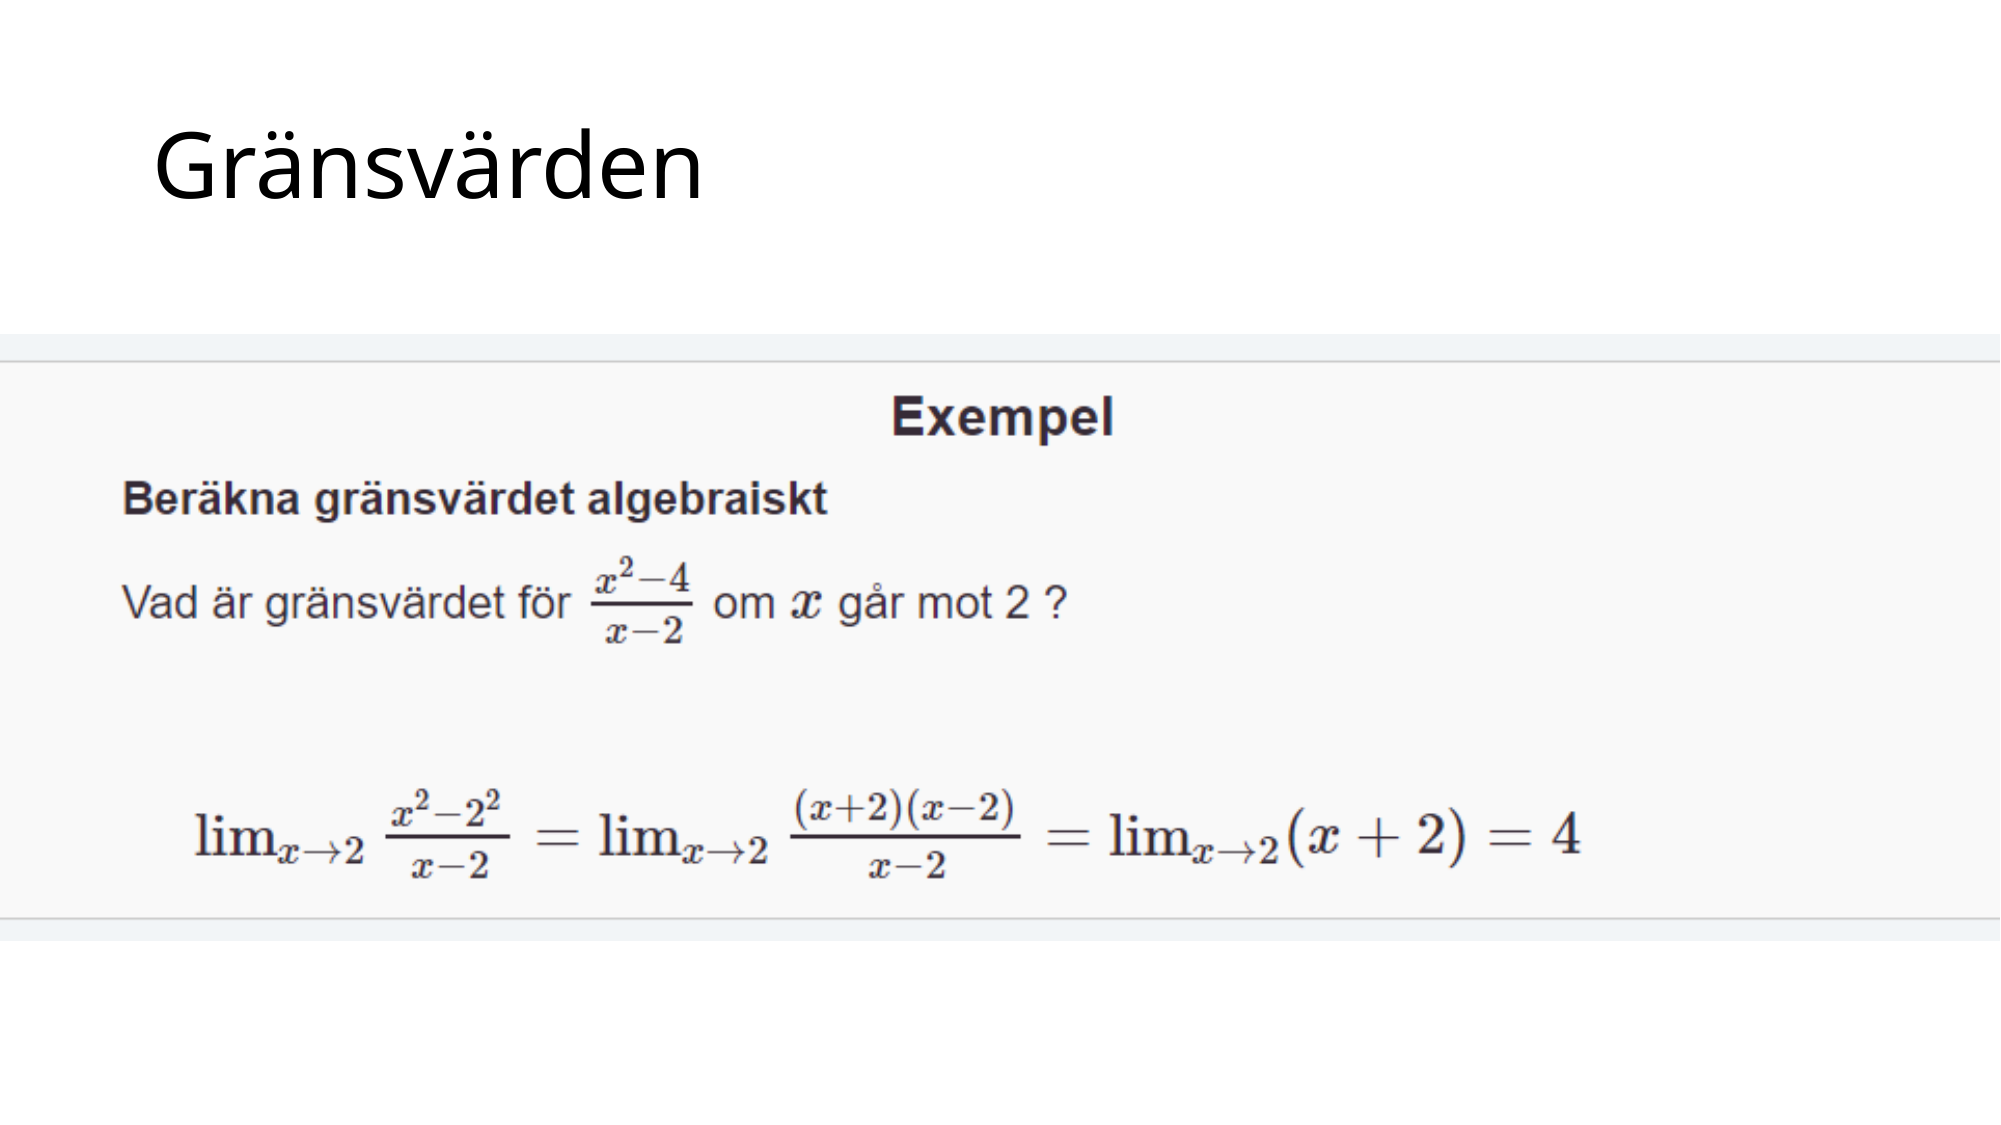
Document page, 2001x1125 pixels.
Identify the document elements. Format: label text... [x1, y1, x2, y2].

picture [0, 334, 2000, 941]
title Gränsvärden [137, 59, 1863, 278]
